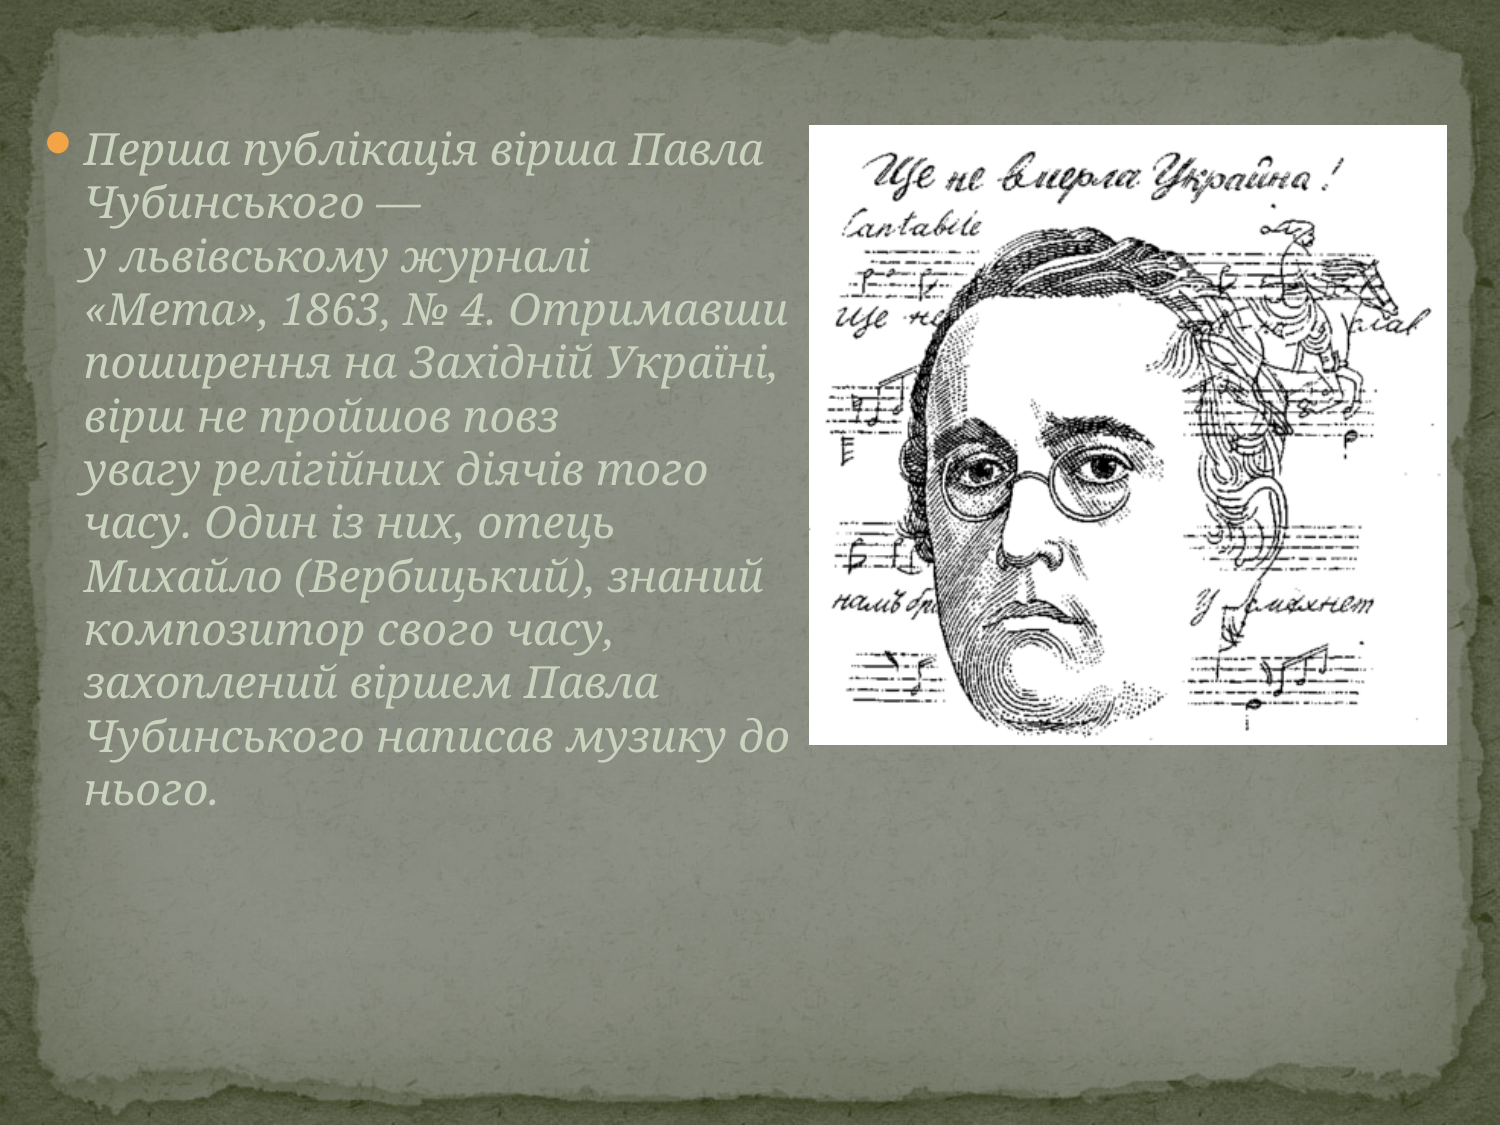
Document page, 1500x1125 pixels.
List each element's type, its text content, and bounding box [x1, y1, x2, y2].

picture [809, 125, 1447, 745]
list Перша публікація вірша Павла Чубинського — у львівському журналі «Мета», 1863, № 4. Отримавши поширення на Західній Україні, вірш не пройшов повз увагу релігійних діячів того часу. Один із них, отець Михайло (Вербицький), знаний композитор свого часу, захоплений віршем Павла Чубинського написав музику до нього. [29, 113, 811, 864]
